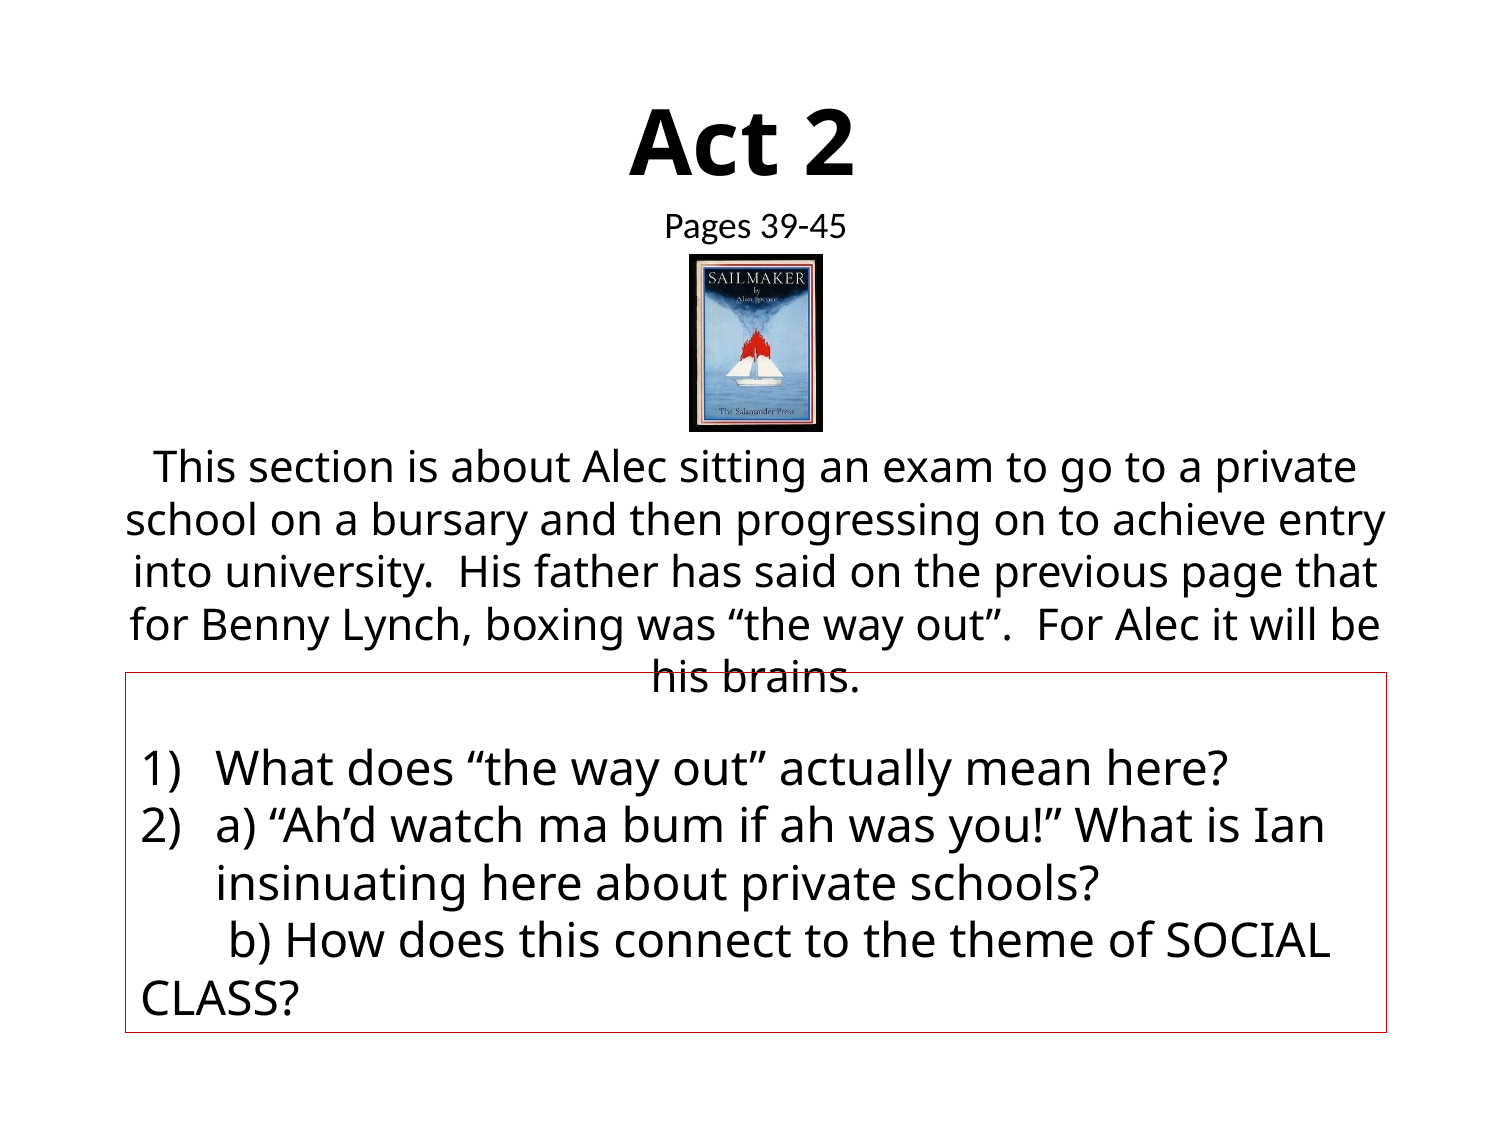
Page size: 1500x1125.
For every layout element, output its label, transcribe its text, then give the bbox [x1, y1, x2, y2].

text_box Pages 39-45 [525, 194, 987, 254]
text_box What does “the way out” actually mean here? a) “Ah’d watch ma bum if ah was you!” What is Ian insinuating here about private schools? b) How does this connect to the theme of SOCIAL CLASS? [125, 672, 1387, 1033]
picture [689, 254, 823, 432]
title Act 2 [75, 45, 1436, 233]
text_box This section is about Alec sitting an exam to go to a private school on a bursary and then progressing on to achieve entry into university. His father has said on the previous page that for Benny Lynch, boxing was “the way out”. For Alec it will be his brains. [88, 431, 1424, 710]
